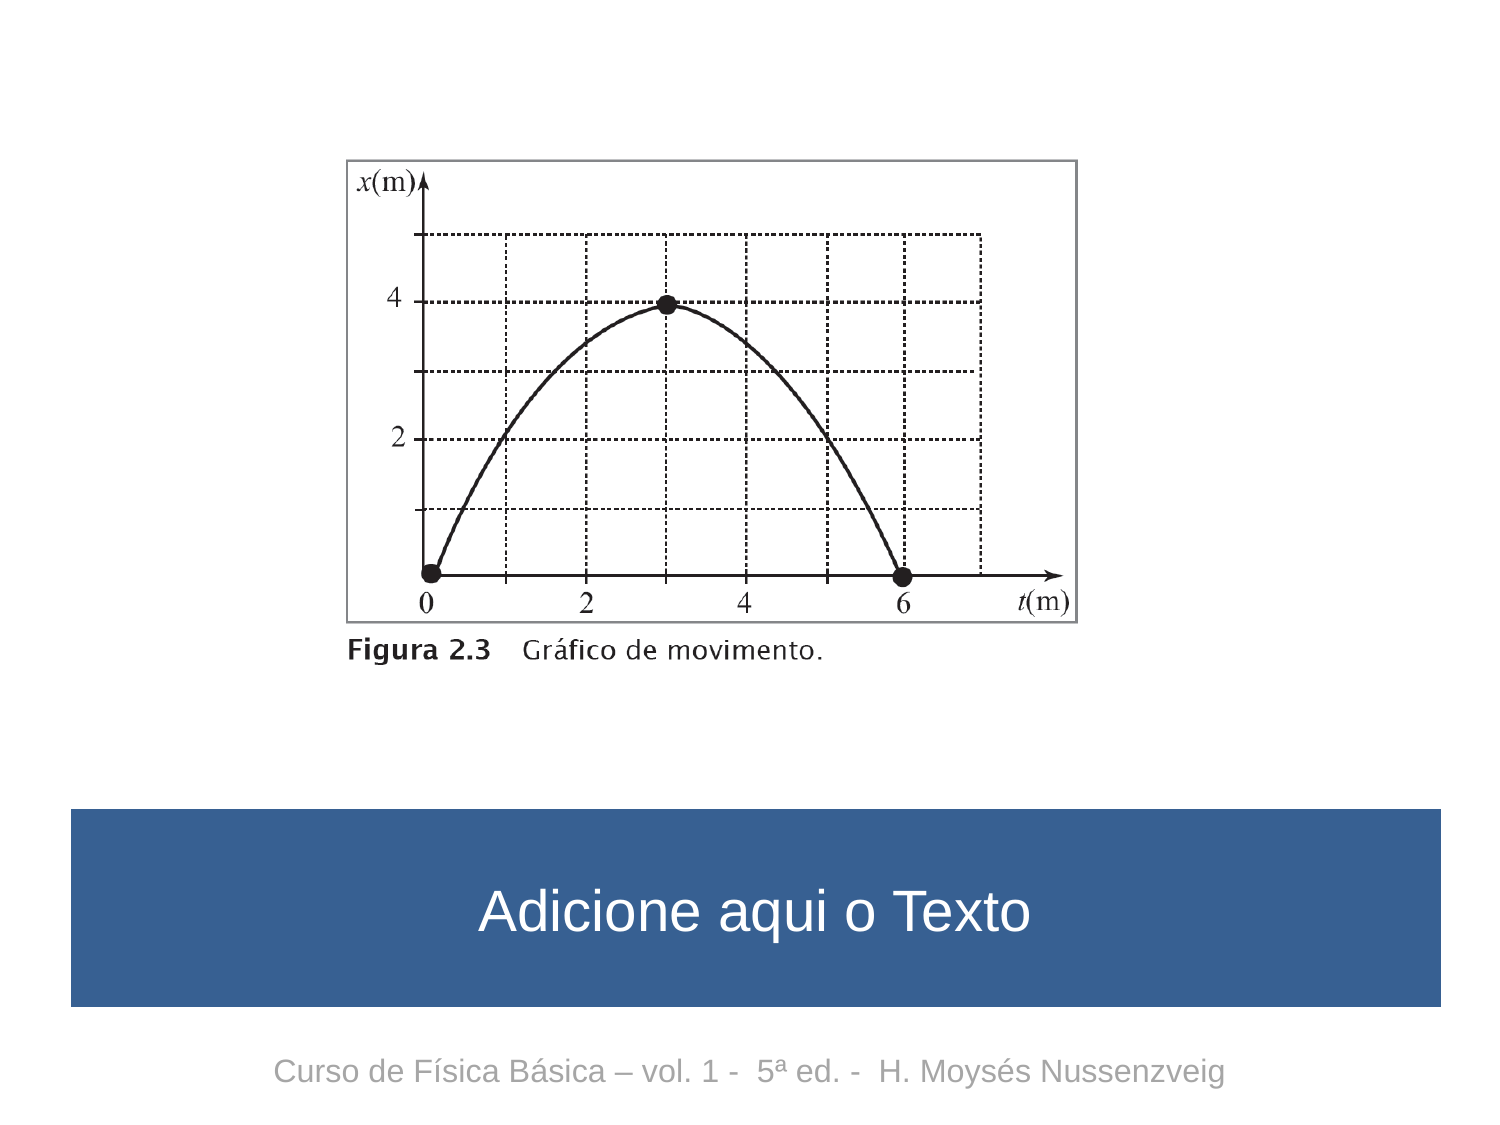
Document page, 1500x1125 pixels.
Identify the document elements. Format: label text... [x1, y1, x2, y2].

text_box Adicione aqui o Texto [70, 808, 1442, 1008]
picture [324, 136, 1094, 670]
footer Curso de Física Básica – vol. 1 - 5ª ed. - H. Moysés Nussenzveig [0, 1042, 1500, 1103]
